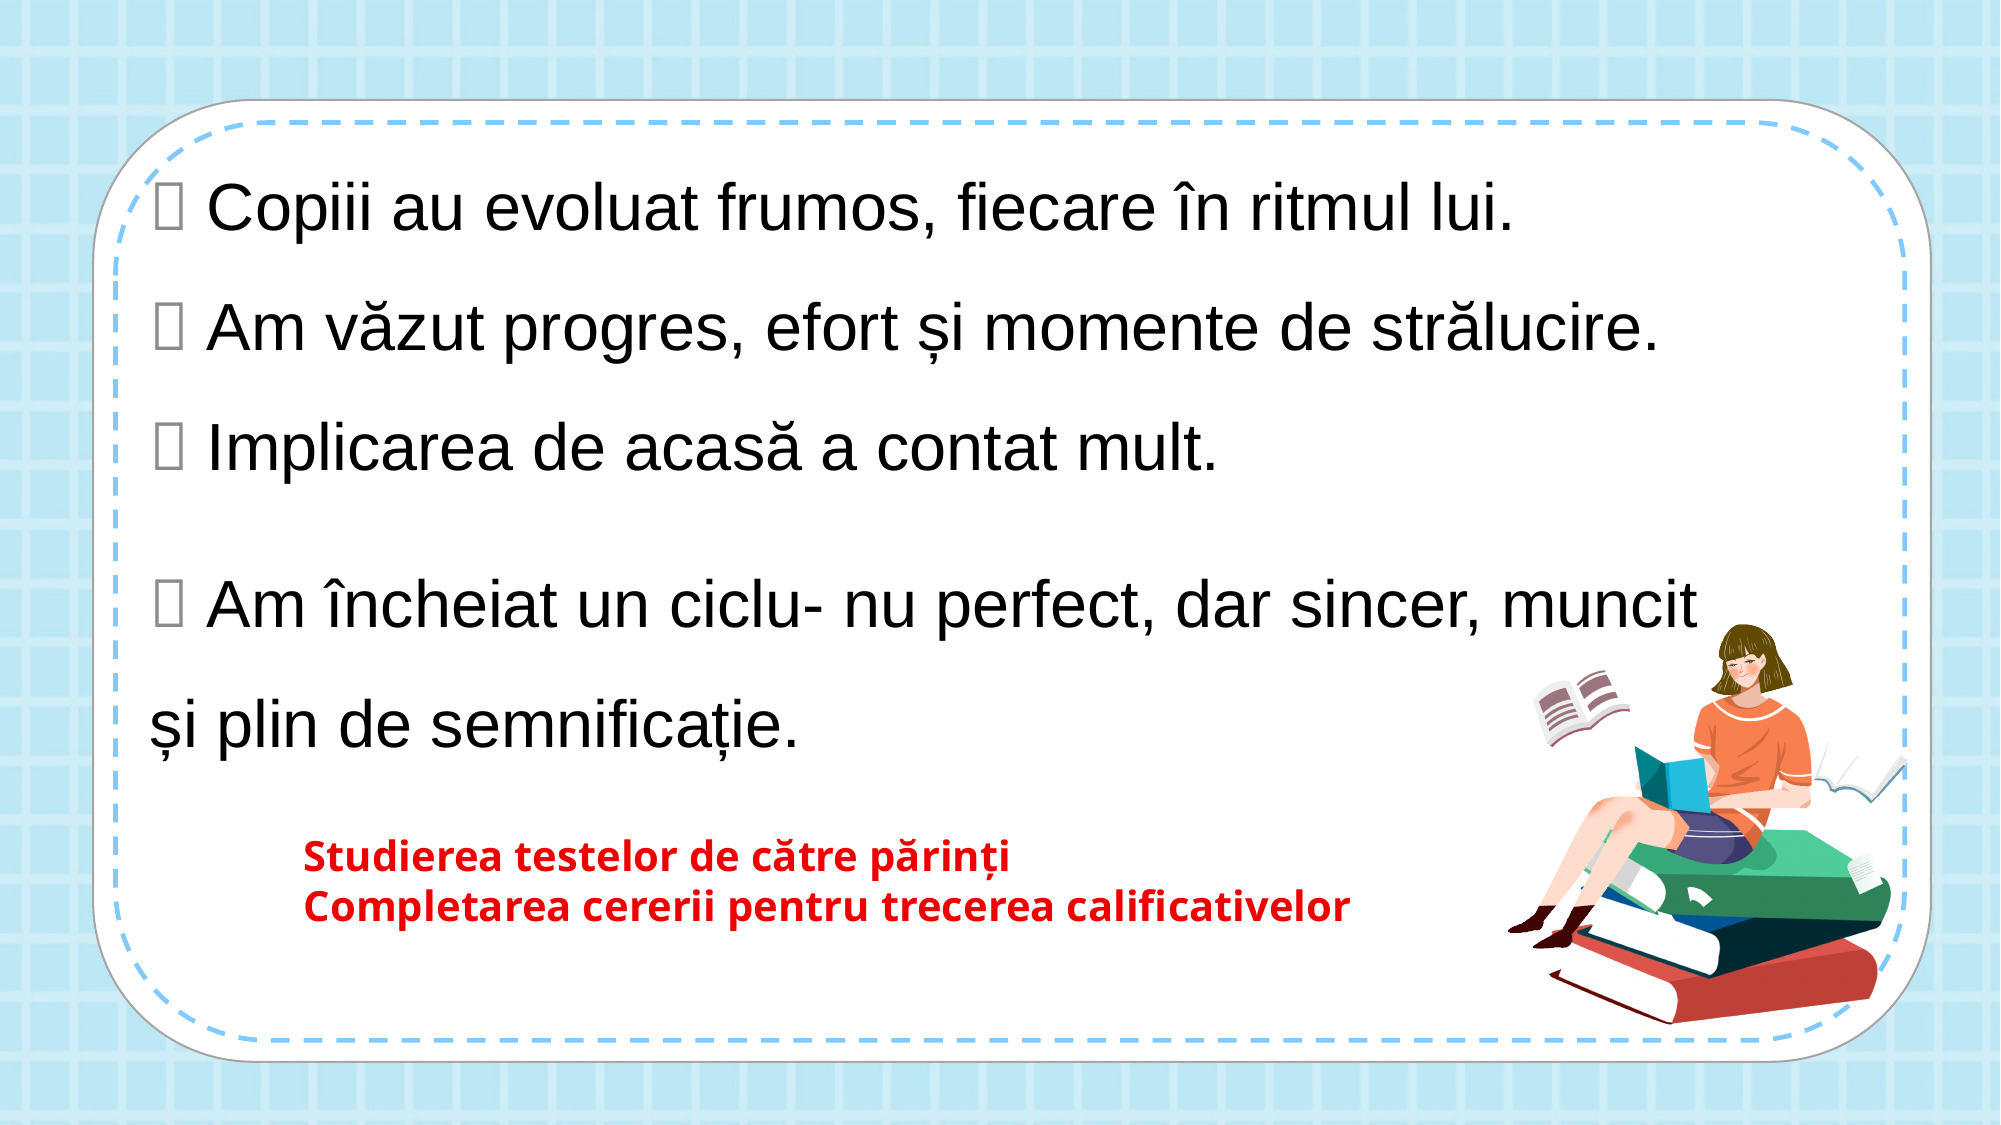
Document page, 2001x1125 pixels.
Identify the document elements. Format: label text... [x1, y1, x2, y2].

picture [0, 0, 2001, 1125]
list 🔹 Copiii au evoluat frumos, fiecare în ritmul lui. 🔹 Am văzut progres, efort și momente de strălucire. 🔹 Implicarea de acasă a contat mult. 🔹 Am încheiat un ciclu- nu perfect, dar sincer, muncit și plin de semnificație. [134, 116, 1755, 363]
text_box Studierea testelor de către părinți Completarea cererii pentru trecerea calificativelor [289, 822, 1464, 938]
